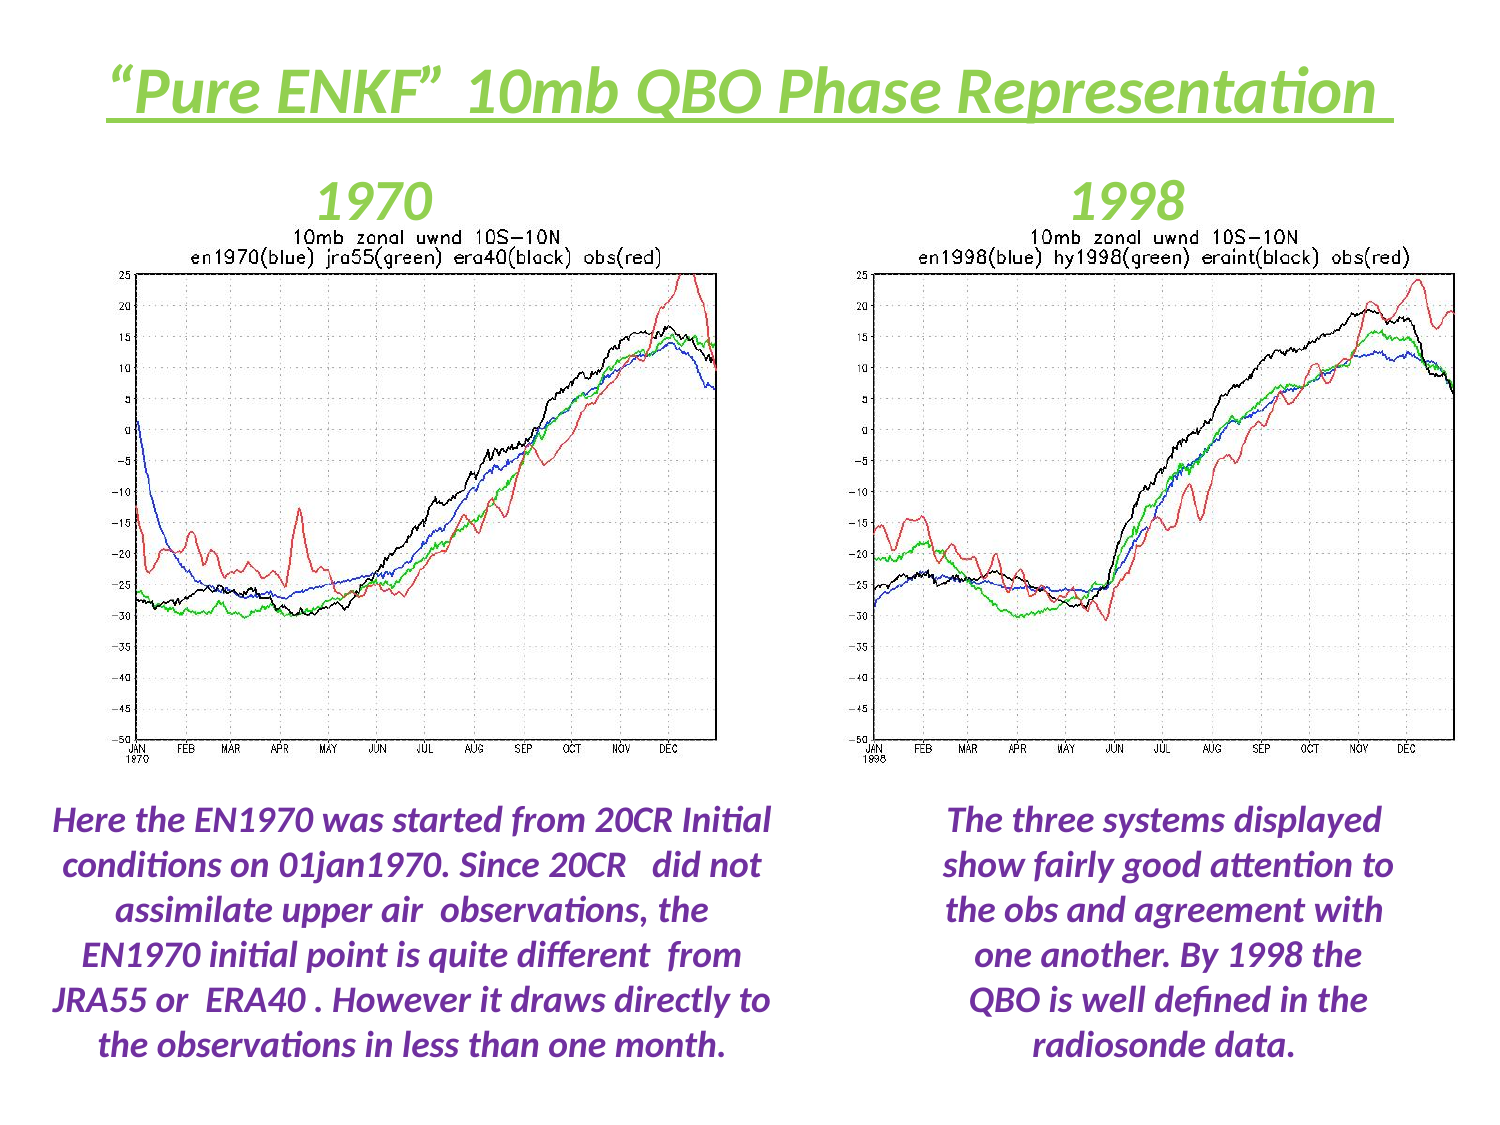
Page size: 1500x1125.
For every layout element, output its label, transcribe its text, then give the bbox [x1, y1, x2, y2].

text_box “Pure ENKF” 10mb QBO Phase Representation 1970 1998 [0, 0, 1500, 240]
text_box The three systems displayed show fairly good attention to the obs and agreement with one another. By 1998 the QBO is well defined in the radiosonde data. [924, 797, 1413, 1073]
picture [0, 224, 1488, 788]
text_box Here the EN1970 was started from 20CR Initial conditions on 01jan1970. Since 20CR did not assimilate upper air observations, the EN1970 initial point is quite different from JRA55 or ERA40 . However it draws directly to the observations in less than one month. [37, 797, 788, 1072]
